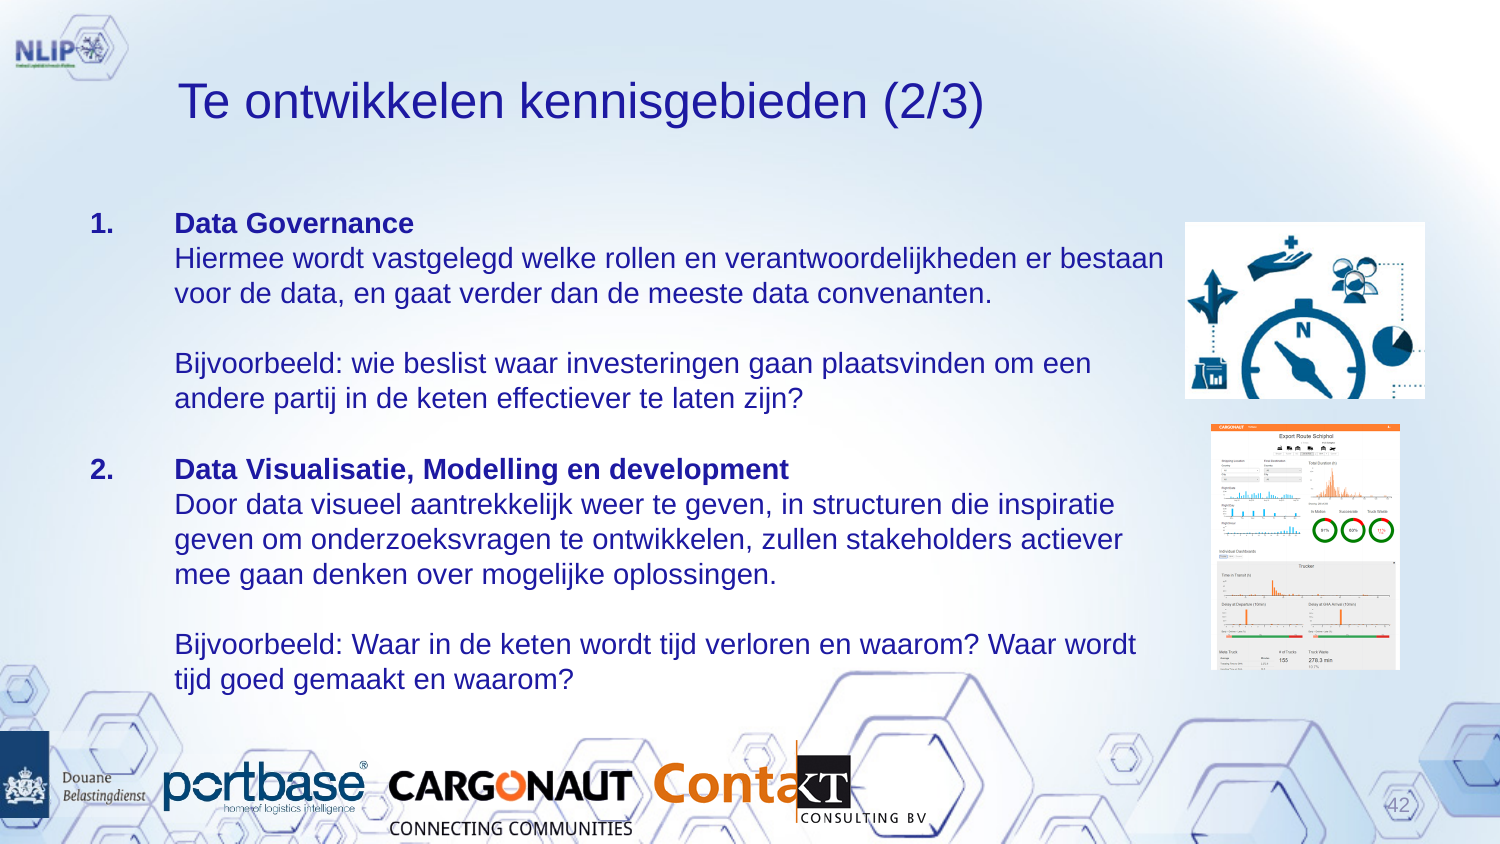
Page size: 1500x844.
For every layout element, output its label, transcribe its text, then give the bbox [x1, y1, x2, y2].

slide_number 42 [1074, 782, 1425, 827]
list Data Governance Hiermee wordt vastgelegd welke rollen en verantwoordelijkheden er bestaan voor de data, en gaat verder dan de meeste data convenanten. Bijvoorbeeld: wie beslist waar investeringen gaan plaatsvinden om een andere partij in de keten effectiever te laten zijn? Data Visualisatie, Modelling en development Door data visueel aantrekkelijk weer te geven, in structuren die inspiratie geven om onderzoeksvragen te ontwikkelen, zullen stakeholders actiever mee gaan denken over mogelijke oplossingen. Bijvoorbeeld: Waar in de keten wordt tijd verloren en waarom? Waar wordt tijd goed gemaakt en waarom? [75, 196, 1197, 754]
picture [0, 0, 1500, 844]
title Te ontwikkelen kennisgebieden (2/3) [162, 33, 1425, 137]
